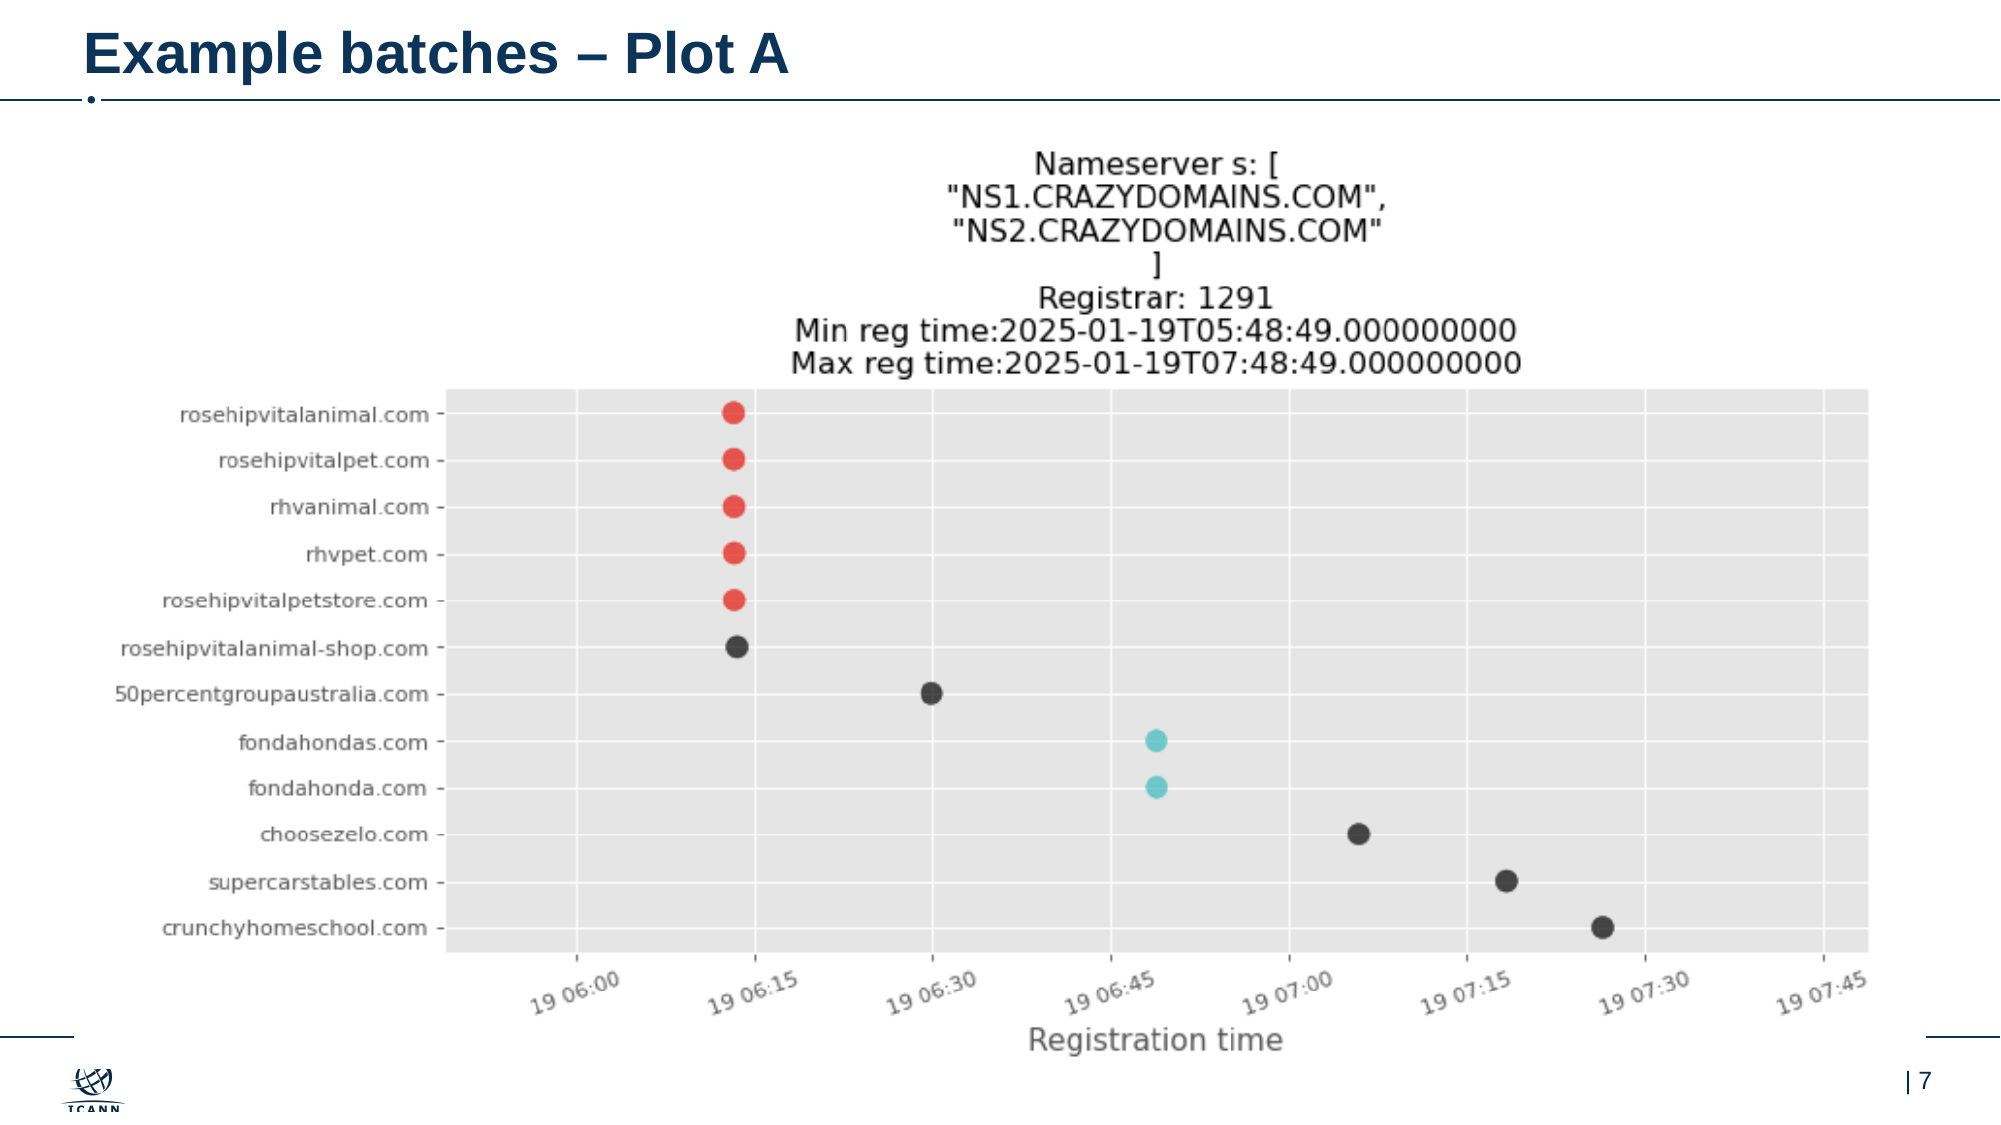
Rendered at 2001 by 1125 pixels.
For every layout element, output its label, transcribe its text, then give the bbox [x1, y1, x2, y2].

title Example batches – Plot A [68, 7, 1842, 82]
picture [60, 133, 1926, 1112]
